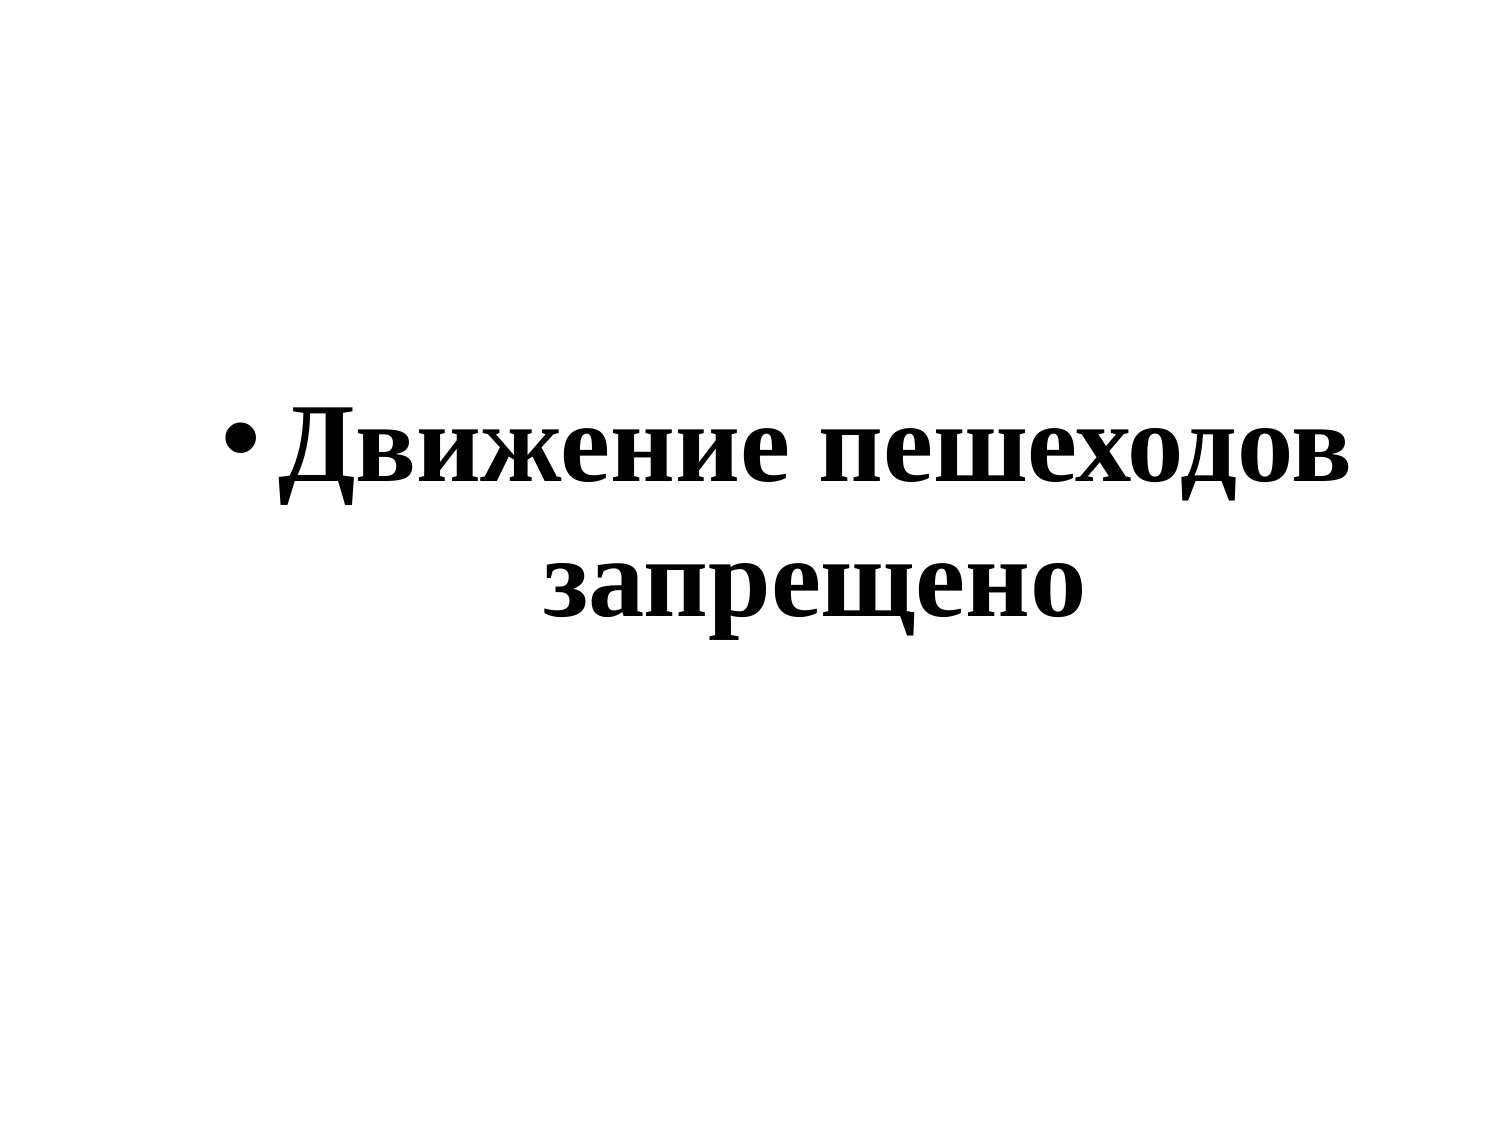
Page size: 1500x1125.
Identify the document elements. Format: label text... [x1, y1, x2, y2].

list Движение пешеходов запрещено [183, 361, 1392, 1125]
